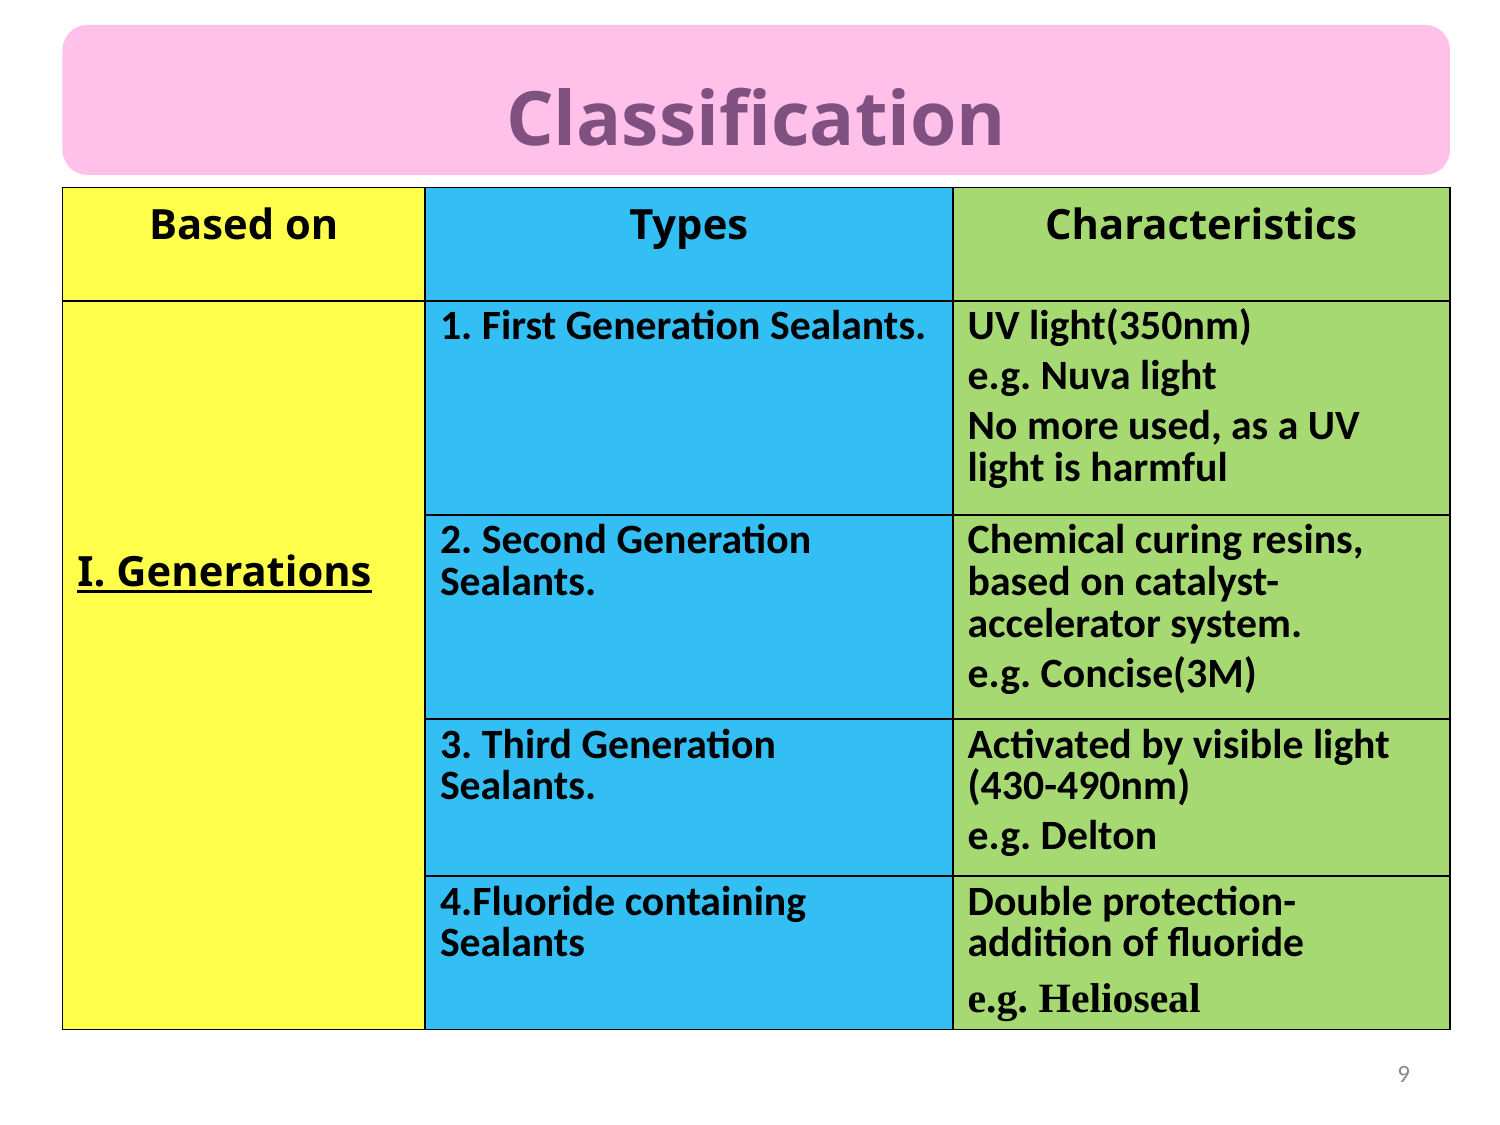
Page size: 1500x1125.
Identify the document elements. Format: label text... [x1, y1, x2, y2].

table_cell 1. First Generation Sealants. [426, 302, 952, 514]
table_cell UV light(350nm) e.g. Nuva light No more used, as a UV light is harmful [954, 302, 1449, 514]
text_box Classification [62, 24, 1450, 175]
table_cell Activated by visible light (430-490nm) e.g. Delton [954, 720, 1449, 875]
table_cell 2. Second Generation Sealants. [426, 516, 952, 718]
table_header Types [426, 188, 952, 300]
table_header Based on [63, 188, 424, 300]
table_cell I. Generations [63, 302, 424, 1029]
table_cell Chemical curing resins, based on catalyst-accelerator system. e.g. Concise(3M) [954, 516, 1449, 718]
slide_number 9 [1074, 1042, 1425, 1103]
table_cell 4.Fluoride containing Sealants [426, 877, 952, 1029]
table_cell 3. Third Generation Sealants. [426, 720, 952, 875]
table_cell Double protection-addition of fluoride e.g. Helioseal [954, 877, 1449, 1029]
table_header Characteristics [954, 188, 1449, 300]
text_box [0, 0, 1500, 188]
